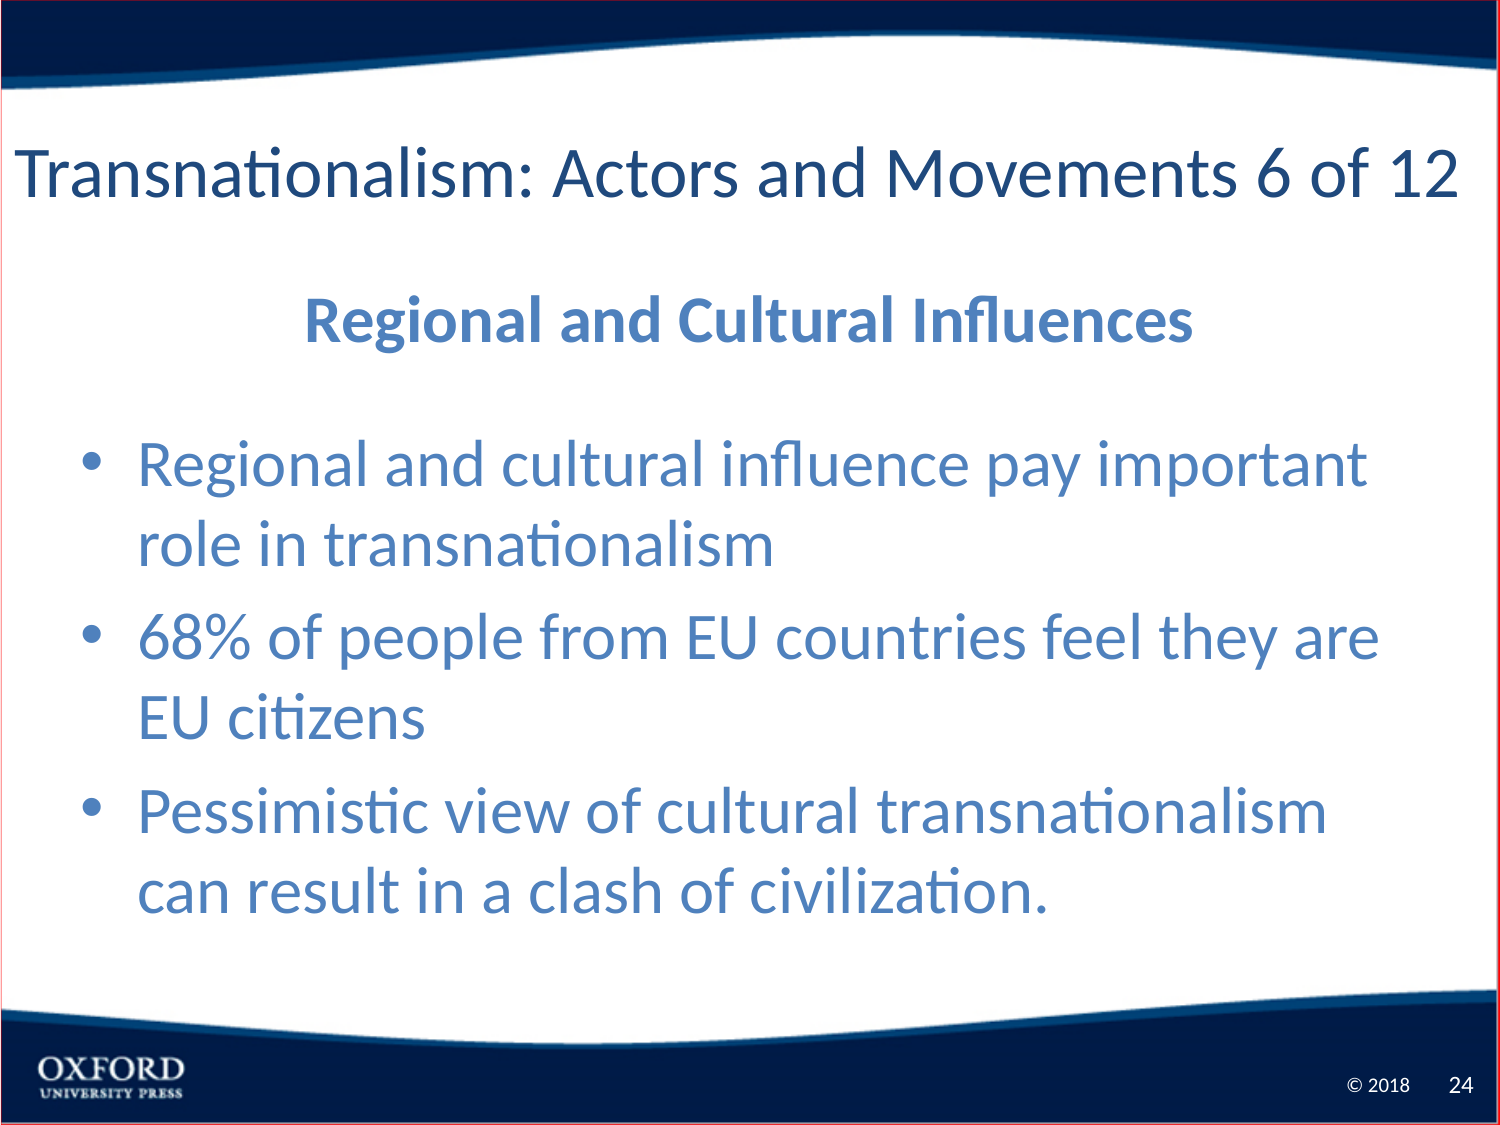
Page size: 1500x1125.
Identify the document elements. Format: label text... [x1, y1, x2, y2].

text_box Regional and cultural influence pay important role in transnationalism 68% of people from EU countries feel they are EU citizens Pessimistic view of cultural transnationalism can result in a clash of civilization. [66, 412, 1434, 947]
text_box Regional and Cultural Influences [66, 268, 1434, 364]
picture [0, 0, 1500, 1125]
text_box Transnationalism: Actors and Movements 6 of 12 [0, 117, 1485, 220]
